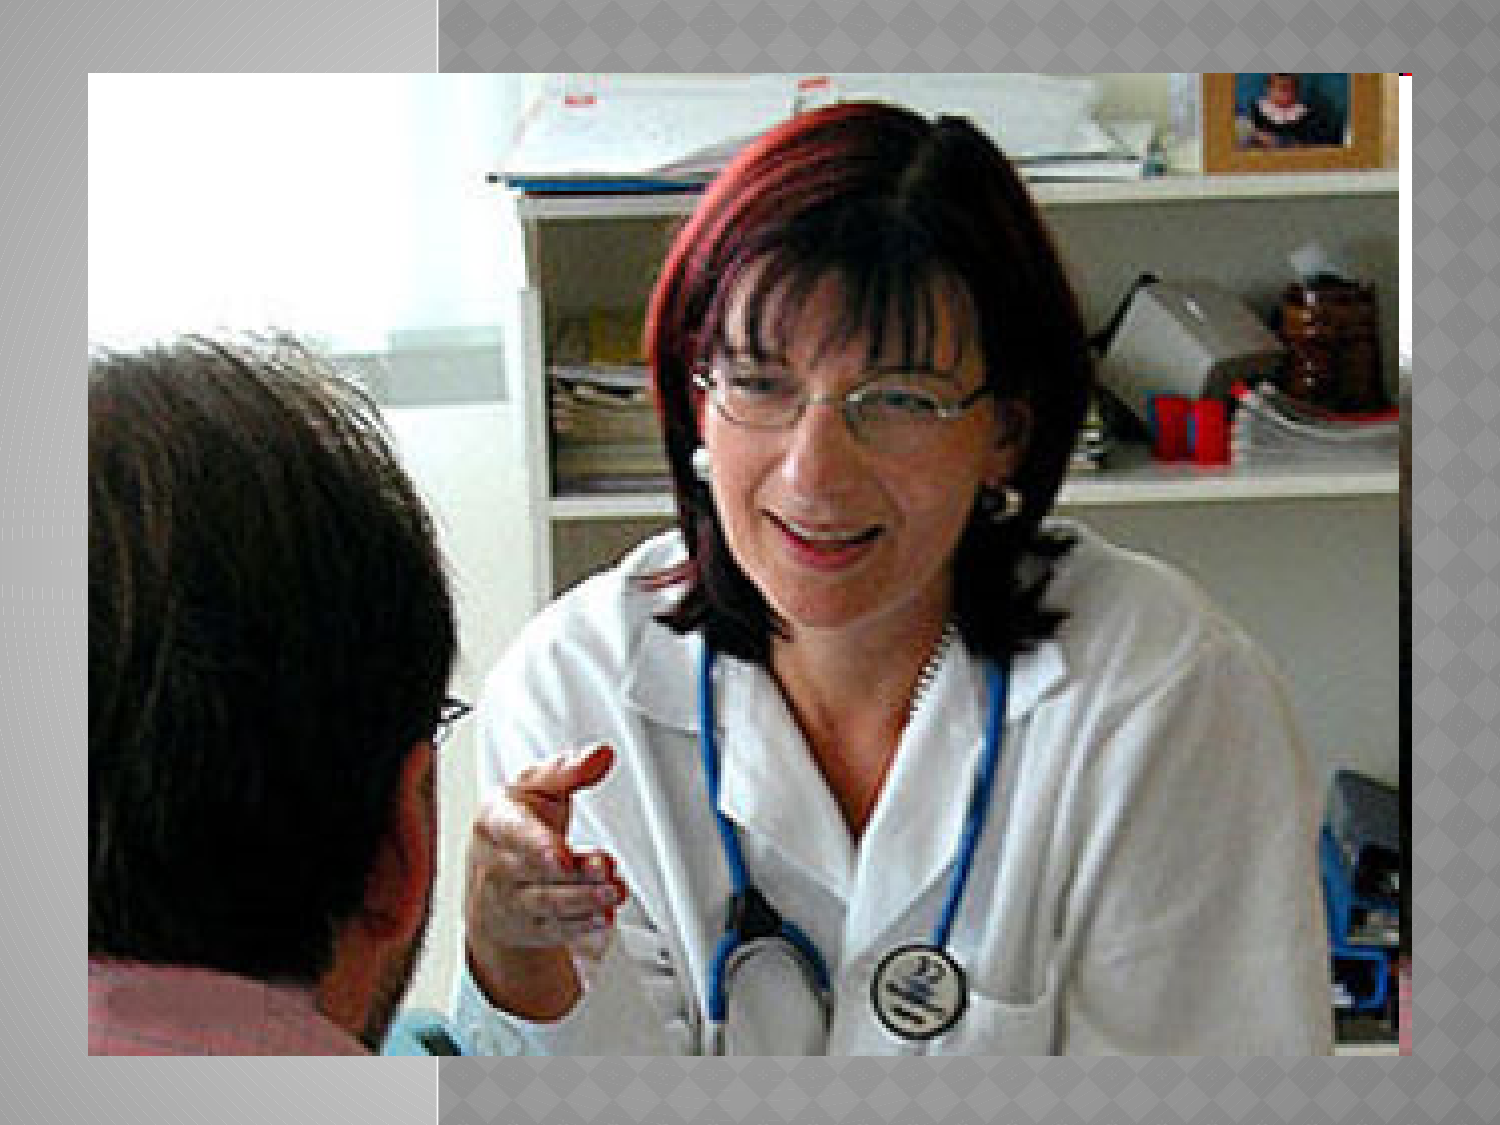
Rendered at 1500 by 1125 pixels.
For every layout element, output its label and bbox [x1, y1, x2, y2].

picture [88, 73, 1412, 1057]
